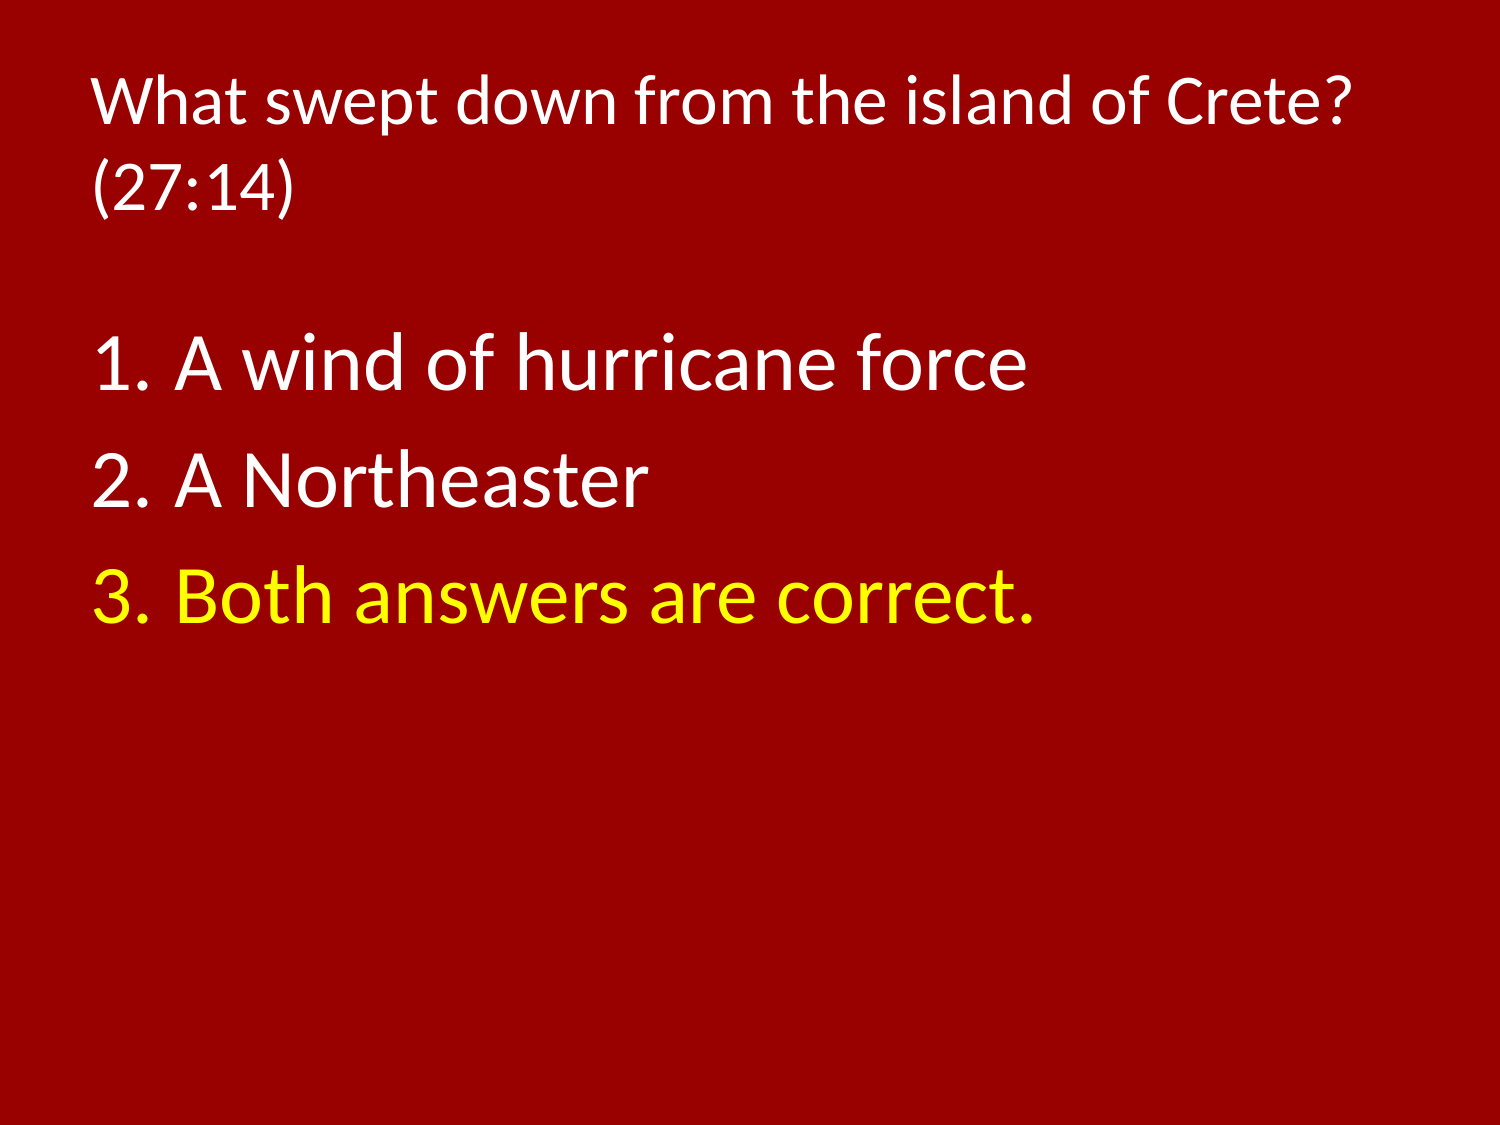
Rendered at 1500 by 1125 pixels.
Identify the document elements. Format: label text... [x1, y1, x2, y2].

title What swept down from the island of Crete? (27:14) [75, 45, 1425, 233]
list A wind of hurricane force A Northeaster Both answers are correct. [75, 299, 1425, 1005]
